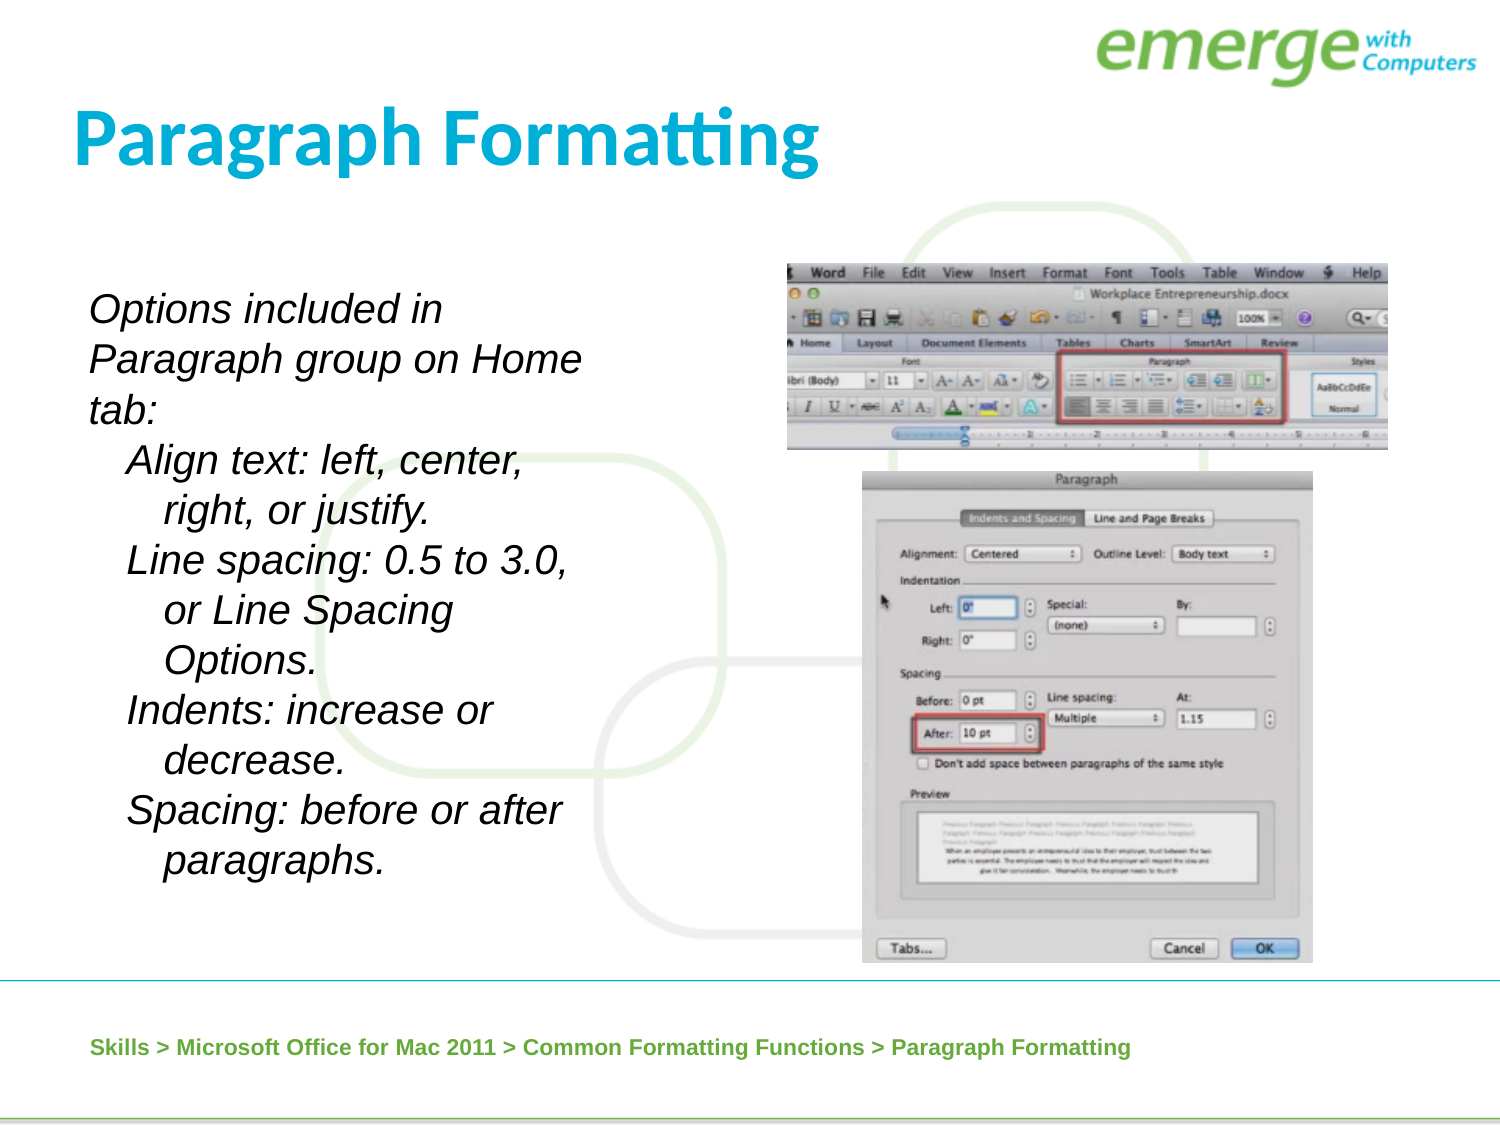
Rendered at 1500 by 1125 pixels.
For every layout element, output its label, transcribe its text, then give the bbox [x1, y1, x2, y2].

picture [24, 213, 1500, 979]
text_box Skills > Microsoft Office for Mac 2011 > Common Formatting Functions > Paragraph Formatting [74, 1025, 1500, 1075]
picture [0, 982, 1500, 1125]
picture [1074, 0, 1500, 75]
title Paragraph Formatting [0, 75, 1500, 213]
text_box Options included in Paragraph group on Home tab: Align text: left, center, right, or justify. Line spacing: 0.5 to 3.0, or Line Spacing Options. Indents: increase or decrease. Spacing: before or after paragraphs. [73, 274, 612, 890]
